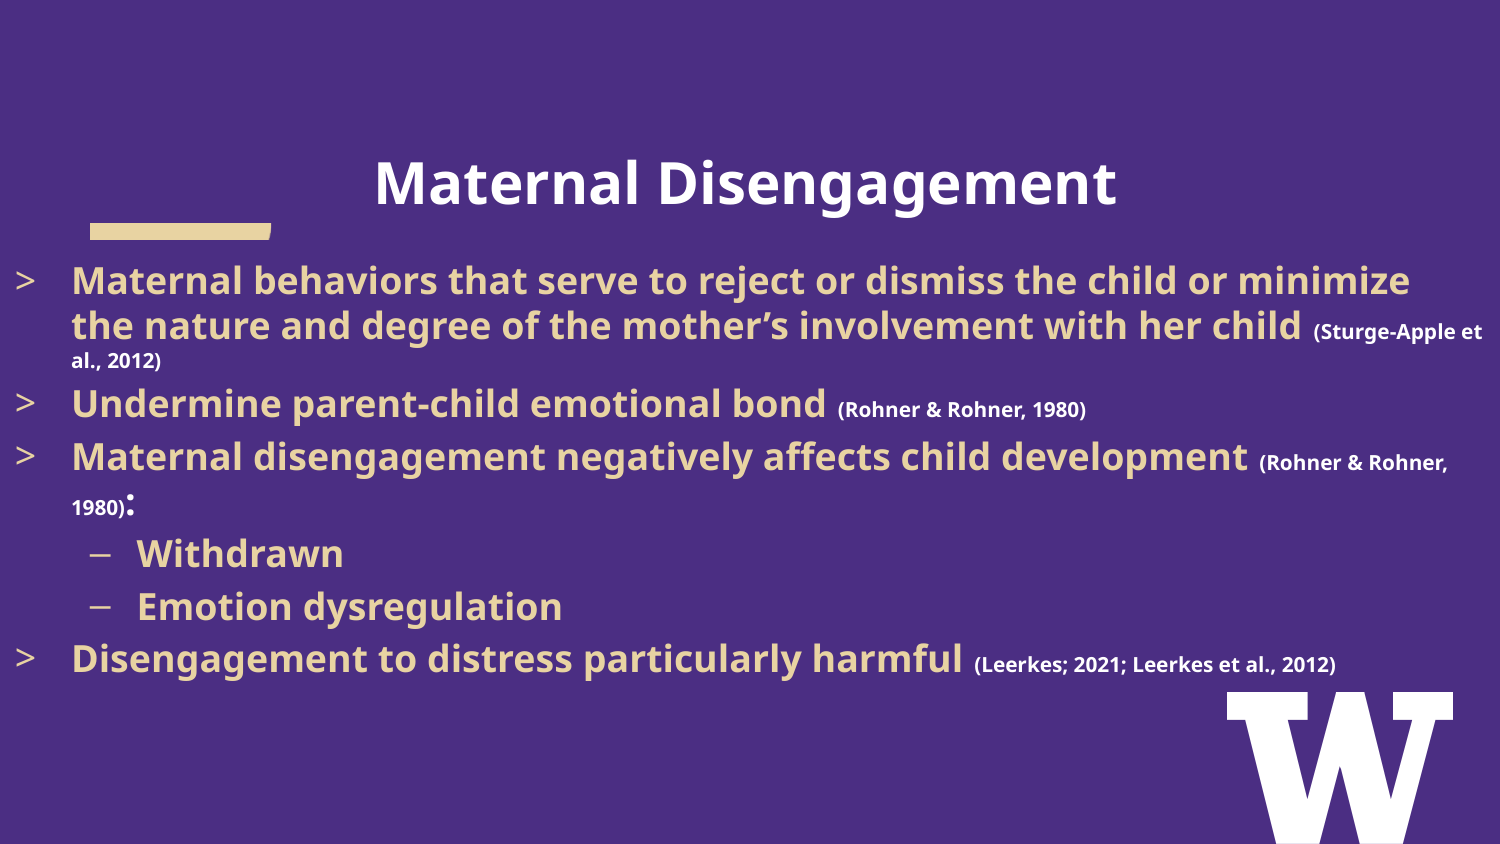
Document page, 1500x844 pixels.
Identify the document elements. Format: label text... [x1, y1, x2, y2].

title Maternal Disengagement [73, 60, 1419, 224]
picture [1227, 772, 1453, 844]
list Maternal behaviors that serve to reject or dismiss the child or minimize the nature and degree of the mother’s involvement with her child (Sturge-Apple et al., 2012) Undermine parent-child emotional bond (Rohner & Rohner, 1980) Maternal disengagement negatively affects child development (Rohner & Rohner, 1980): Withdrawn Emotion dysregulation Disengagement to distress particularly harmful (Leerkes; 2021; Leerkes et al., 2012) [0, 250, 1500, 772]
